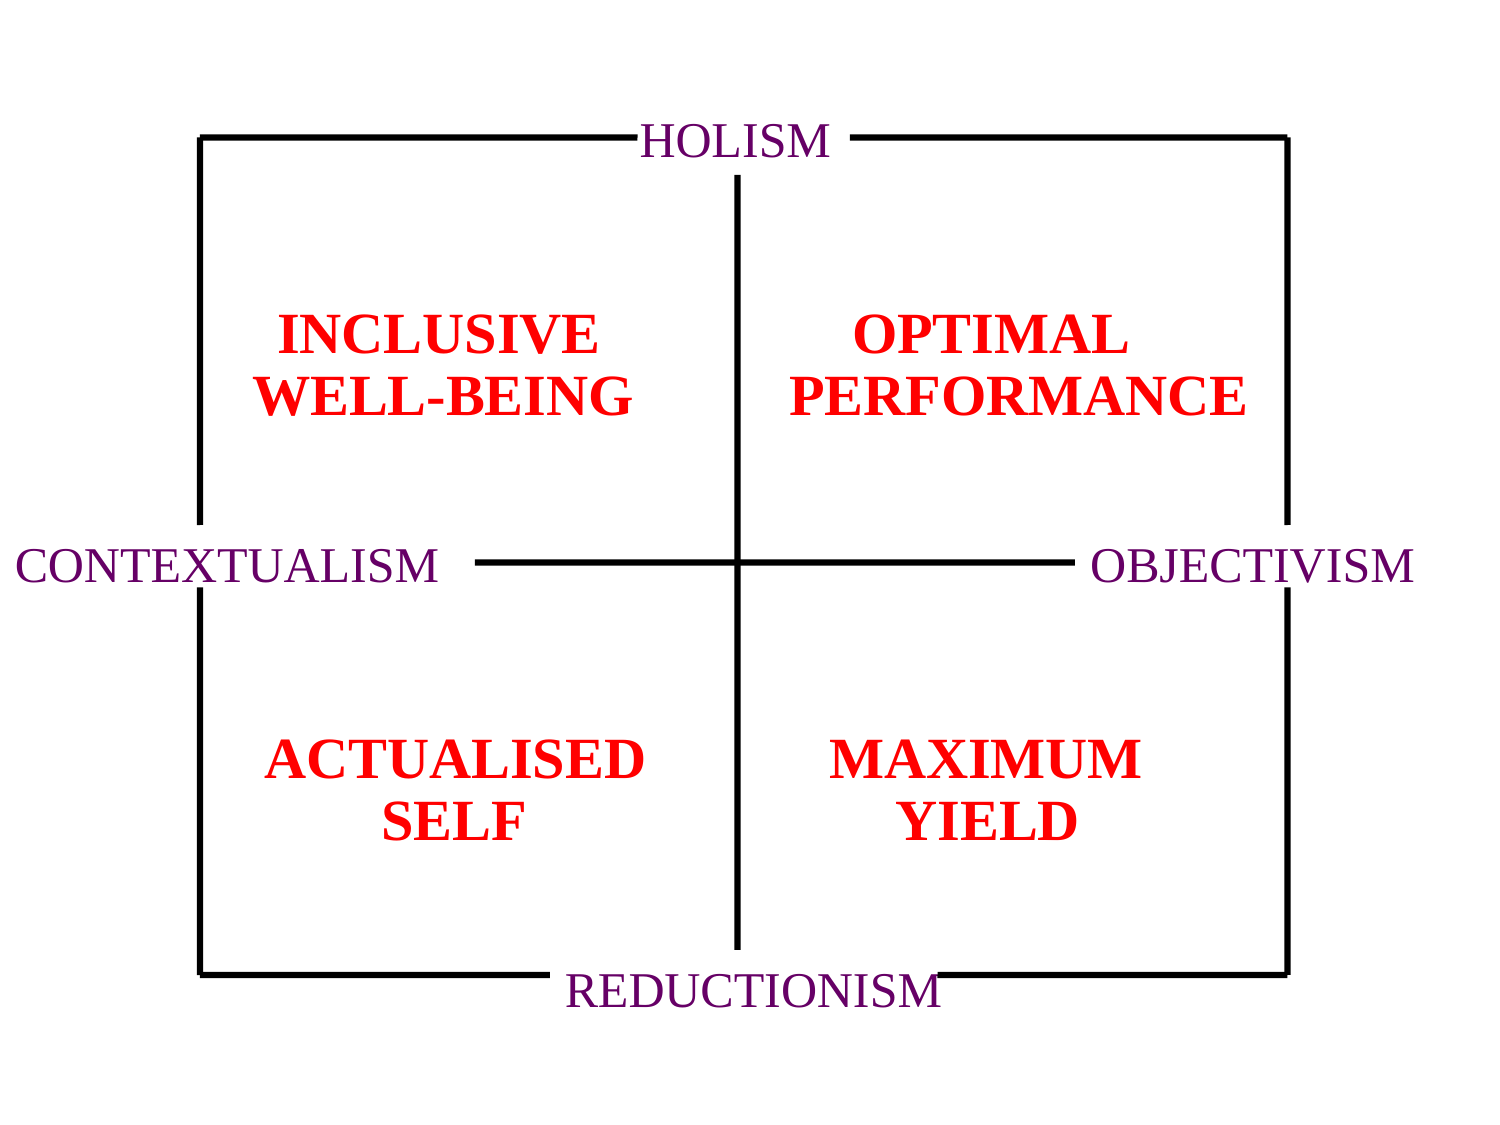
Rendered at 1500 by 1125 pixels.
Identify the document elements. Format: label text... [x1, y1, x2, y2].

text_box YIELD [837, 774, 1250, 860]
text_box HOLISM [599, 99, 988, 175]
text_box OPTIMAL [837, 287, 1400, 350]
text_box INCLUSIVE [262, 287, 738, 350]
text_box ACTUALISED [249, 712, 738, 798]
text_box REDUCTIONISM [549, 949, 1263, 1025]
text_box CONTEXTUALISM [0, 524, 688, 600]
text_box MAXIMUM [799, 712, 1263, 798]
text_box OBJECTIVISM [1075, 524, 1430, 600]
text_box WELL-BEING [237, 350, 738, 435]
text_box PERFORMANCE [774, 350, 1463, 435]
text_box SELF [337, 774, 775, 860]
